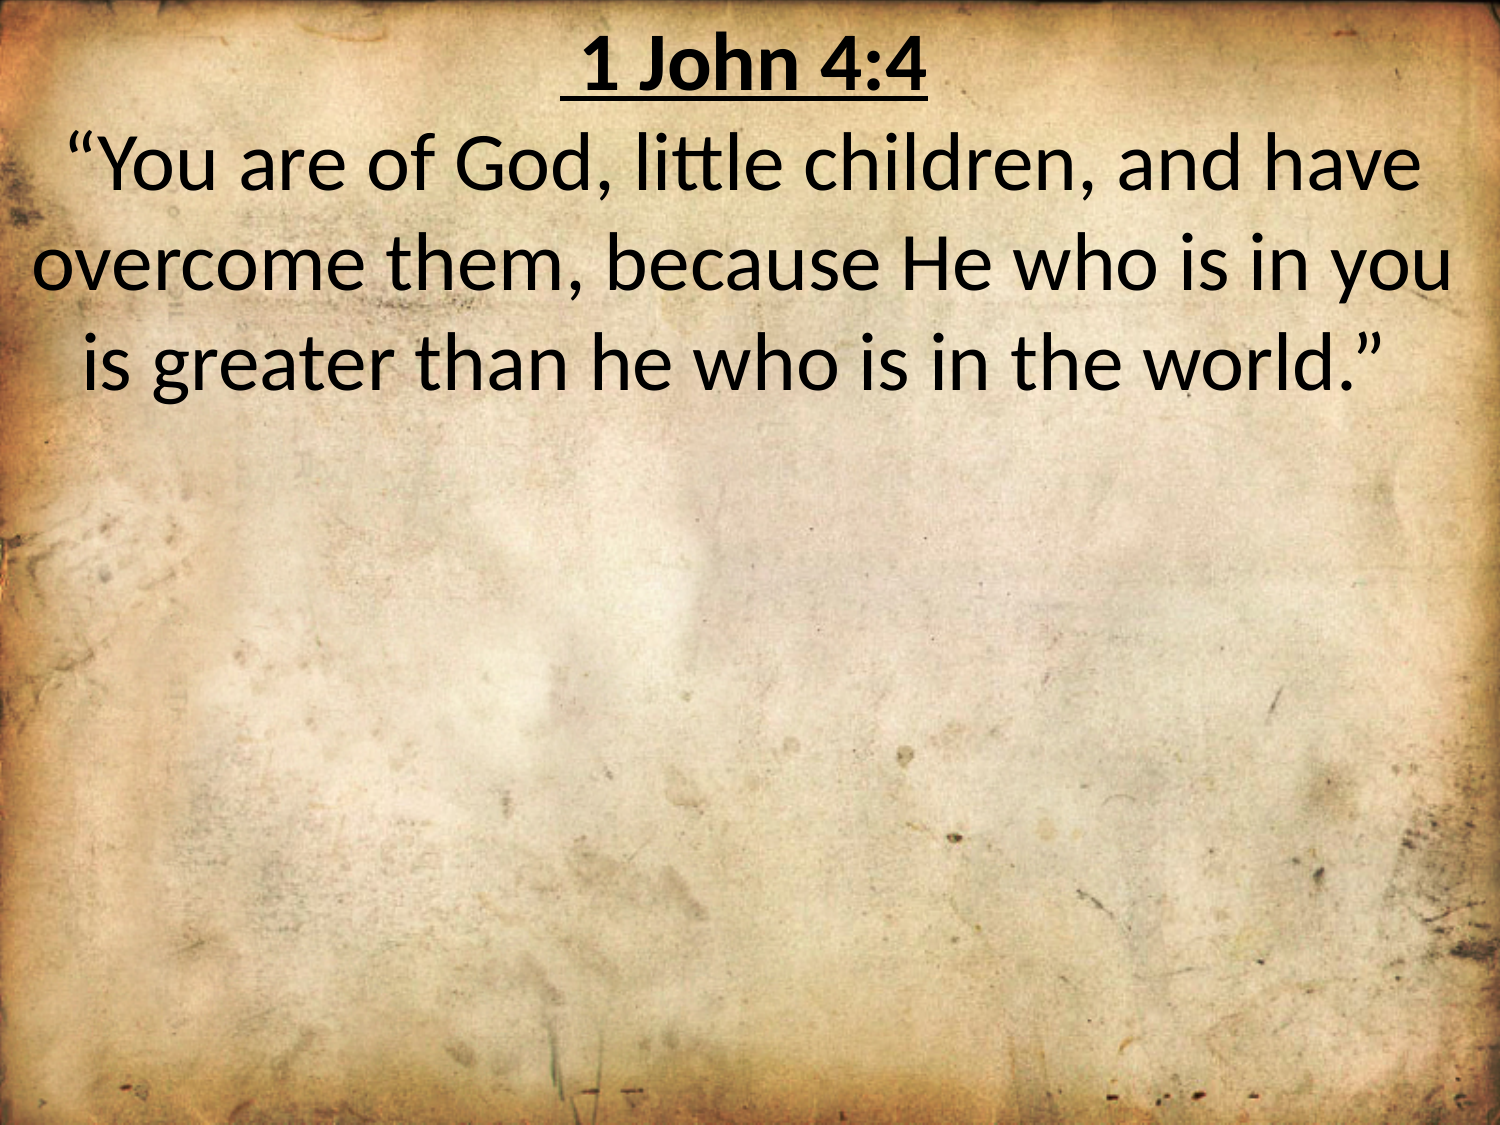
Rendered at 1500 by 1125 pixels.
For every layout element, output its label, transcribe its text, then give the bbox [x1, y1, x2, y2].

text_box 1 John 4:4 “You are of God, little children, and have overcome them, because He who is in you is greater than he who is in the world.” [12, 0, 1475, 615]
picture [0, 0, 1500, 1125]
